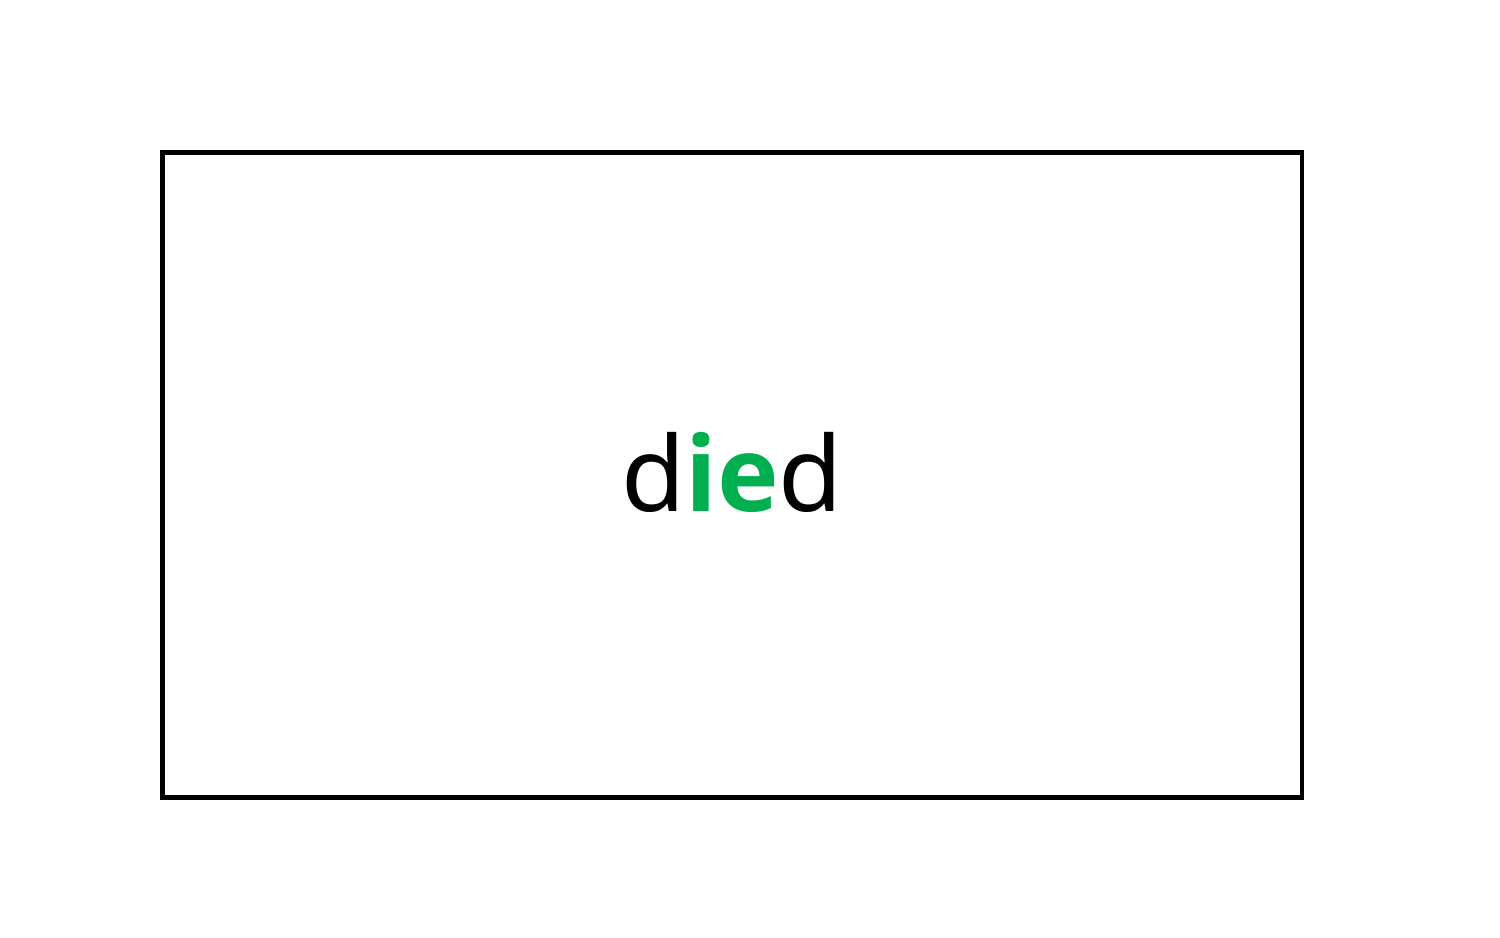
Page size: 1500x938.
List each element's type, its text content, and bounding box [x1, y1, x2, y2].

text_box died [548, 337, 916, 571]
text_box [161, 152, 1303, 798]
